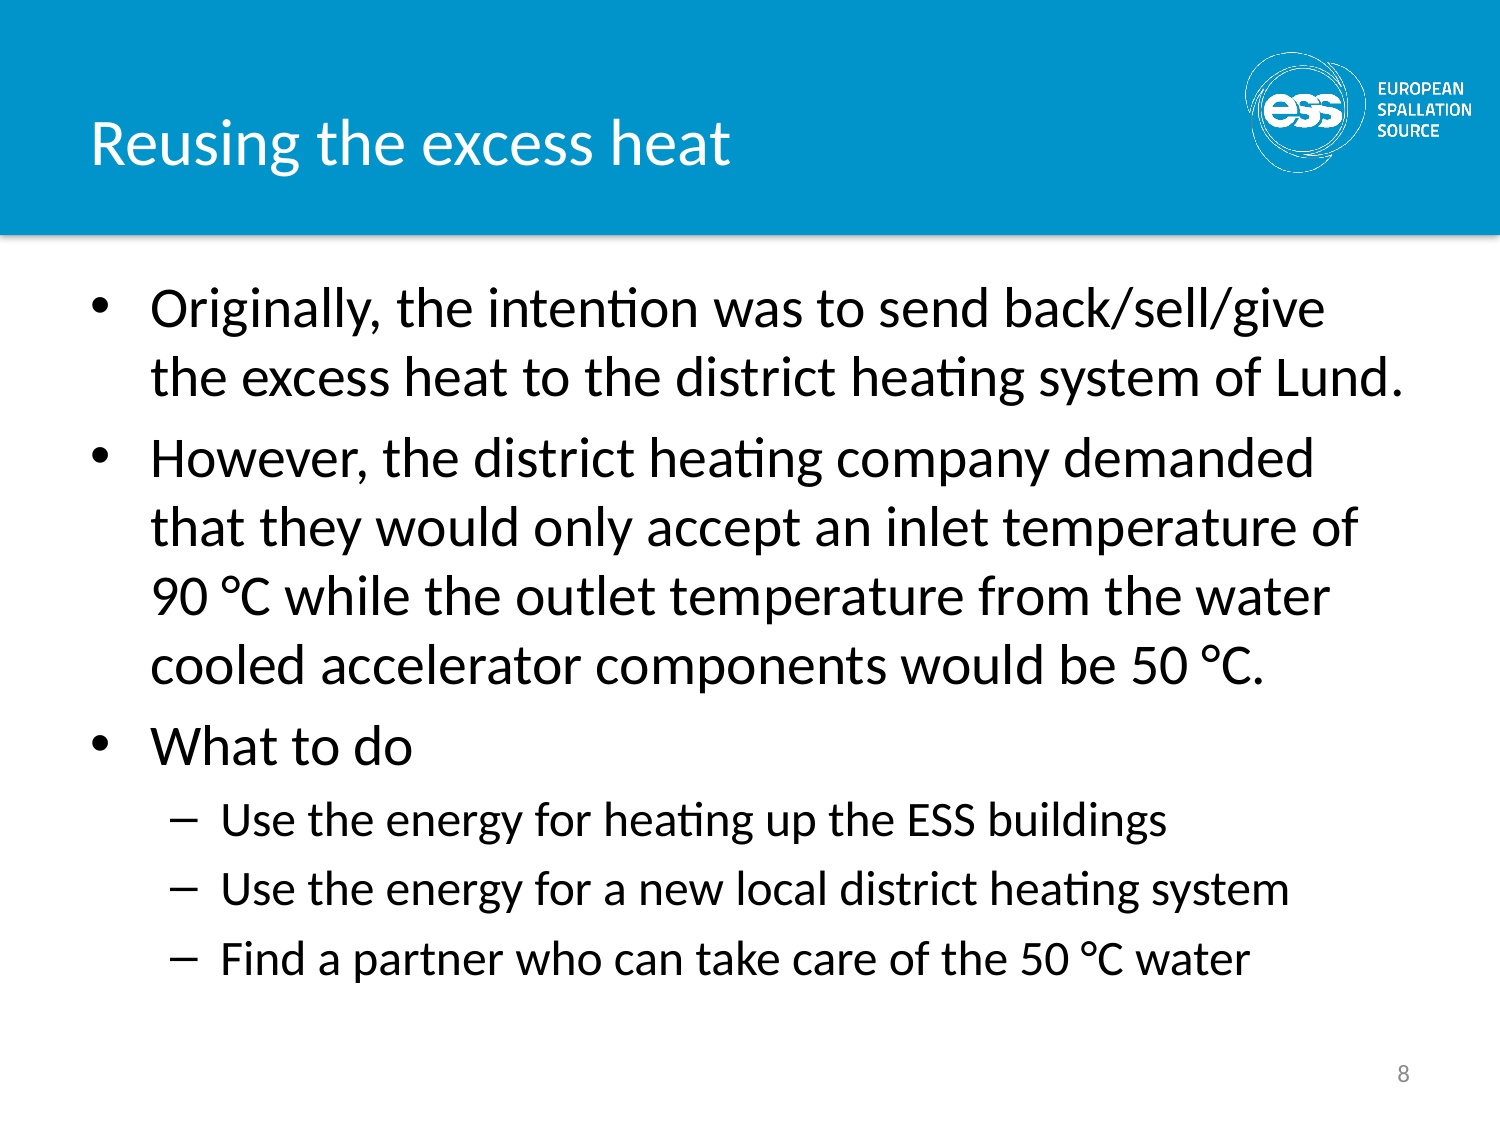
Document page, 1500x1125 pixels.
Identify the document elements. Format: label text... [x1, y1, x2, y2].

picture [1379, 83, 1385, 94]
picture [1423, 83, 1430, 94]
picture [1418, 104, 1423, 115]
picture [1454, 83, 1458, 94]
list Originally, the intention was to send back/sell/give the excess heat to the district heating system of Lund. However, the district heating company demanded that they would only accept an inlet temperature of 90 °C while the outlet temperature from the water cooled accelerator components would be 50 °C. What to do Use the energy for heating up the ESS buildings Use the energy for a new local district heating system Find a partner who can take care of the 50 °C water [75, 262, 1425, 1005]
slide_number 8 [1074, 1042, 1425, 1103]
picture [1443, 86, 1450, 93]
title Reusing the excess heat [75, 45, 1247, 233]
picture [1436, 104, 1444, 115]
picture [1409, 104, 1415, 115]
picture [1400, 83, 1407, 94]
picture [1432, 125, 1438, 136]
picture [1398, 109, 1406, 115]
picture [1422, 125, 1428, 134]
picture [1389, 104, 1393, 115]
picture [1264, 94, 1342, 127]
